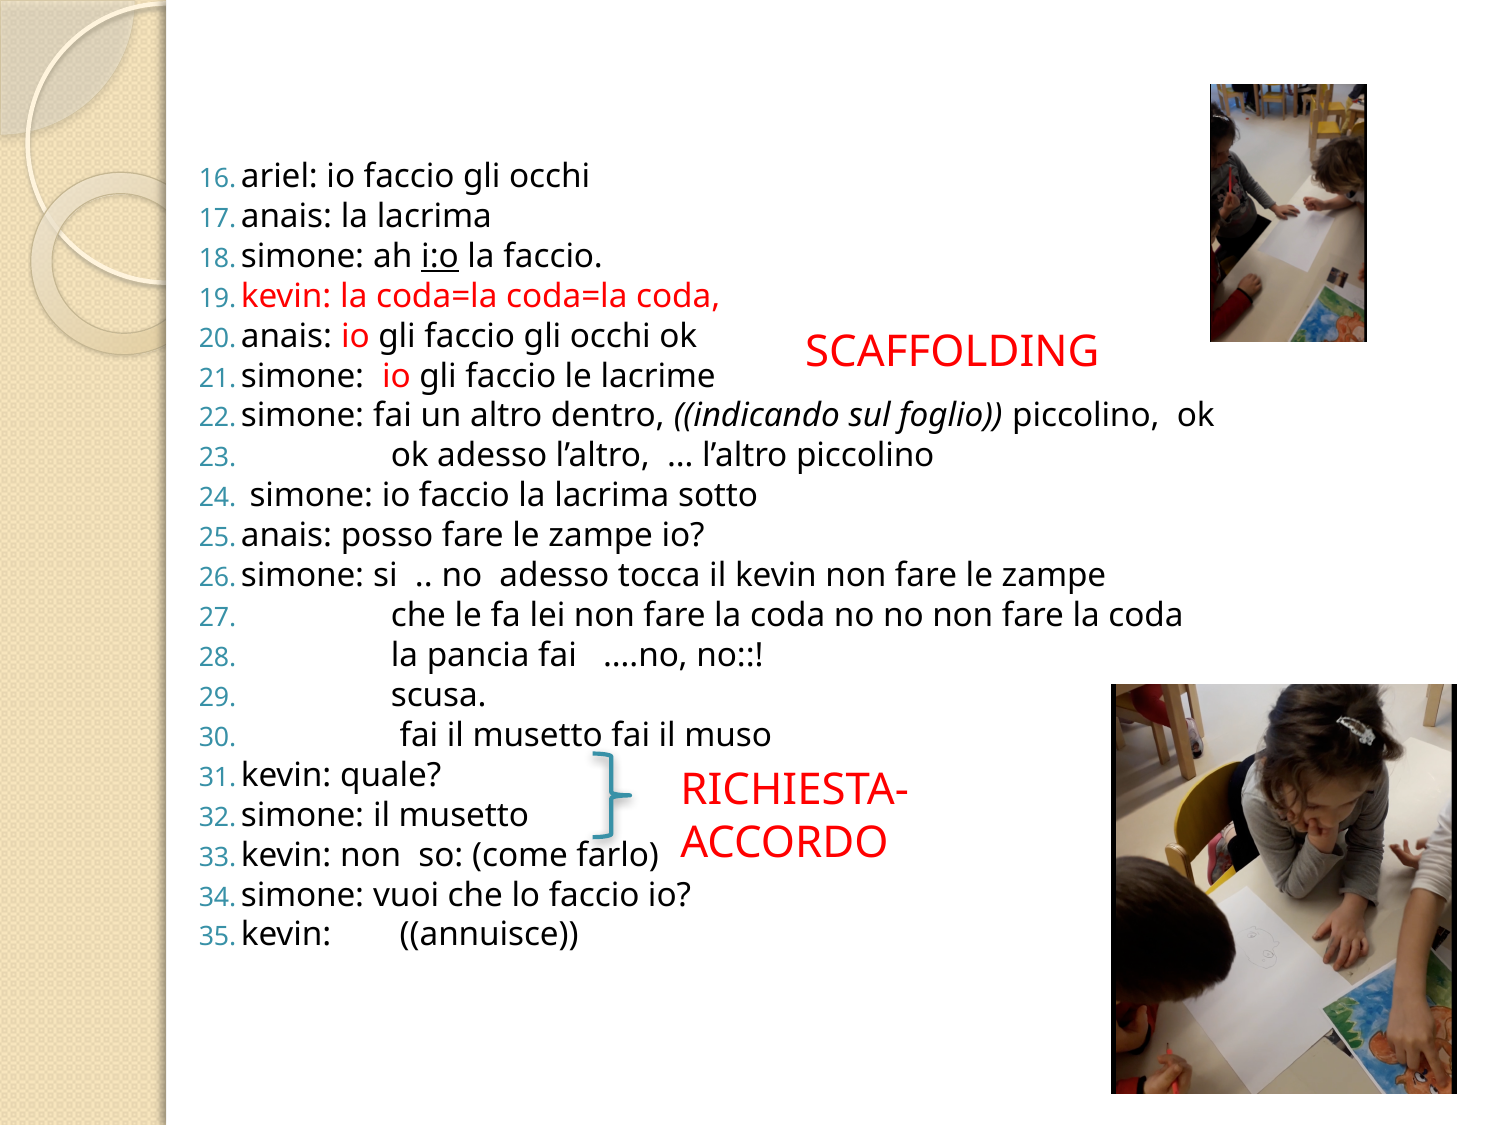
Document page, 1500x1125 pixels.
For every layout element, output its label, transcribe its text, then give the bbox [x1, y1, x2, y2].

text_box RICHIESTA-ACCORDO [665, 753, 1057, 874]
text_box [592, 751, 633, 840]
picture [1111, 684, 1457, 1095]
picture [1210, 84, 1368, 342]
text_box SCAFFOLDING [790, 315, 1316, 383]
list ariel: io faccio gli occhi anais: la lacrima simone: ah i:o la faccio. kevin: la coda=la coda=la coda, anais: io gli faccio gli occhi ok simone: io gli faccio le lacrime simone: fai un altro dentro, ((indicando sul foglio)) piccolino, ok ok adesso l’altro, … l’altro piccolino simone: io faccio la lacrima sotto anais: posso fare le zampe io? simone: si .. no adesso tocca il kevin non fare le zampe che le fa lei non fare la coda no no non fare la coda la pancia fai ….no, no::! scusa. fai il musetto fai il muso kevin: quale? simone: il musetto kevin: non so: (come farlo) simone: vuoi che lo faccio io? kevin: ((annuisce)) [183, 146, 1500, 953]
